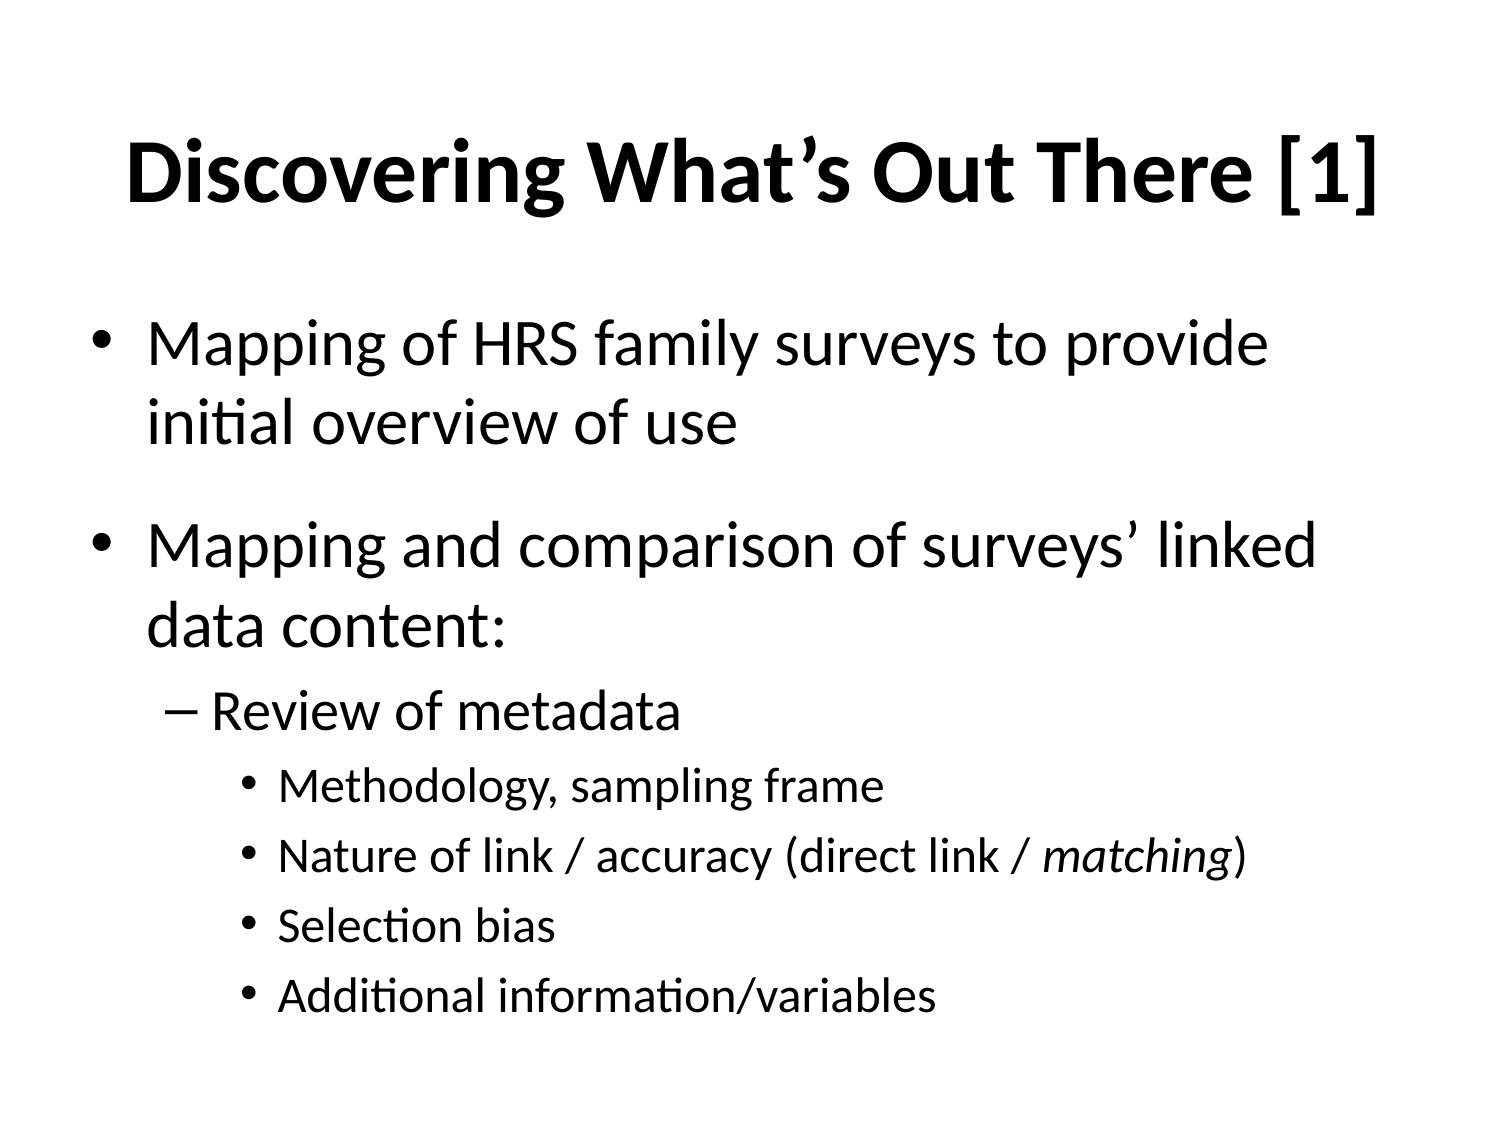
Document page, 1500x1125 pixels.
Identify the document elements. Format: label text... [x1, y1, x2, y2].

list Mapping of HRS family surveys to provide initial overview of use Mapping and comparison of surveys’ linked data content: Review of metadata Methodology, sampling frame Nature of link / accuracy (direct link / matching) Selection bias Additional information/variables [75, 290, 1425, 1104]
title Discovering What’s Out There [1] [79, 90, 1430, 242]
